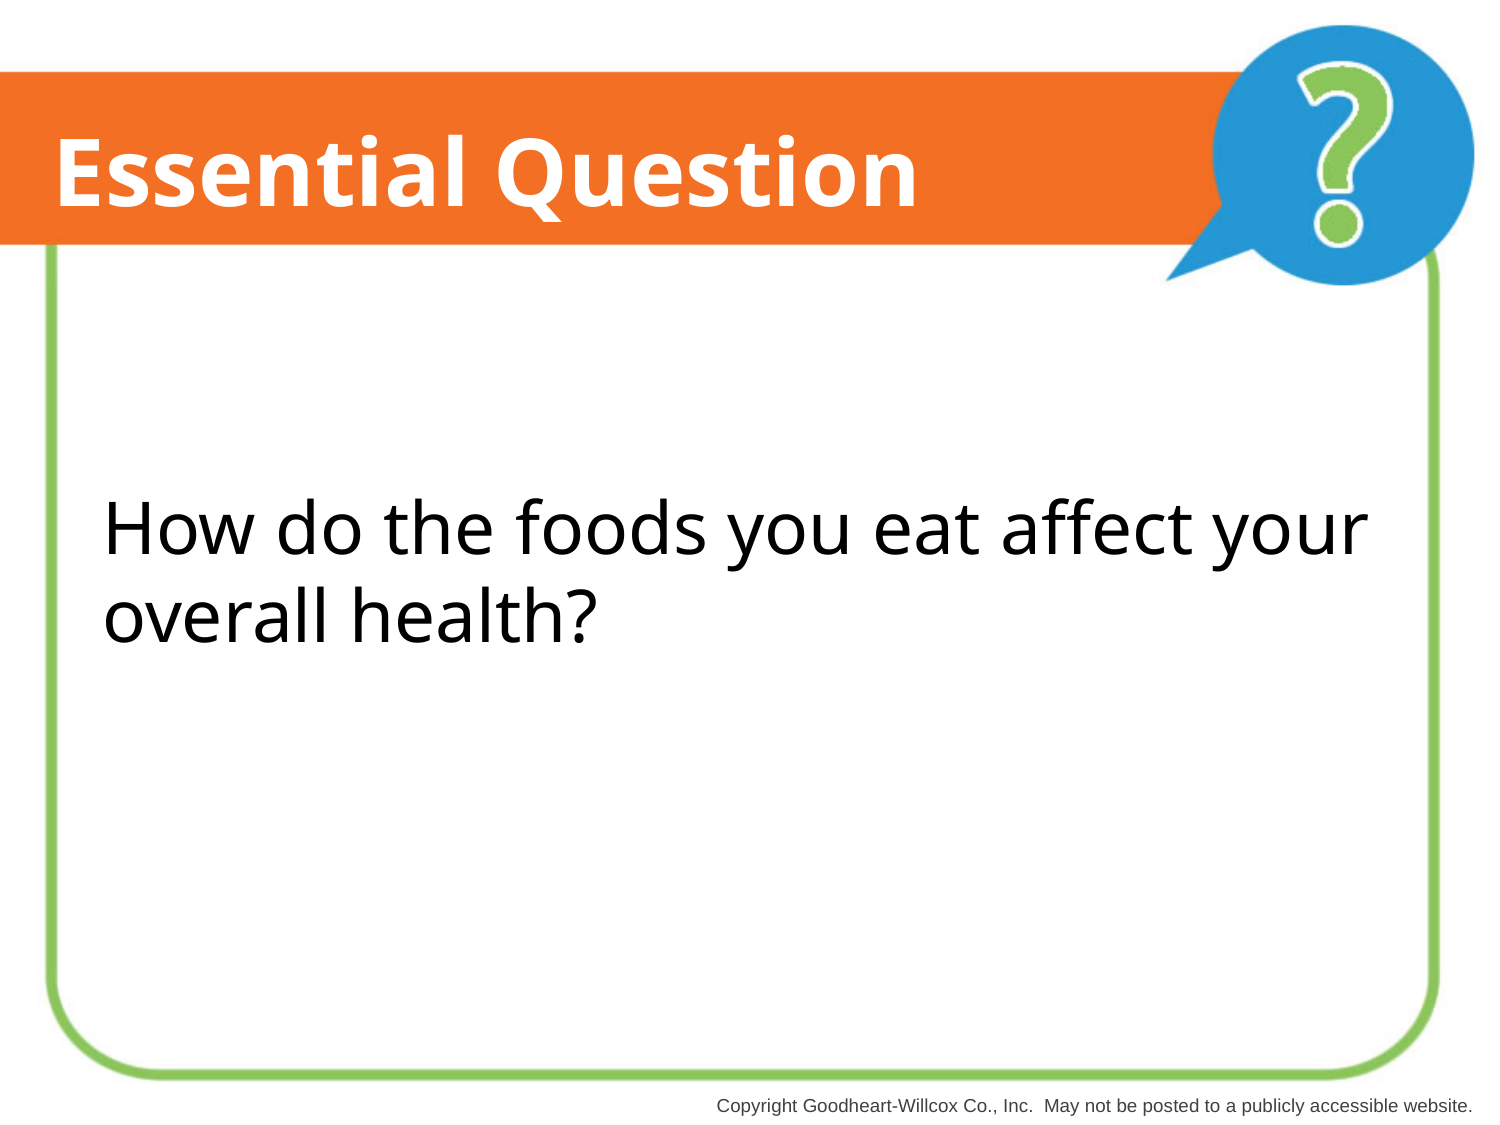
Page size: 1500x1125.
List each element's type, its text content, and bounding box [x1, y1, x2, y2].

list How do the foods you eat affect your overall health? [87, 474, 1388, 760]
picture [0, 0, 1500, 1125]
title Essential Question [37, 87, 1388, 251]
